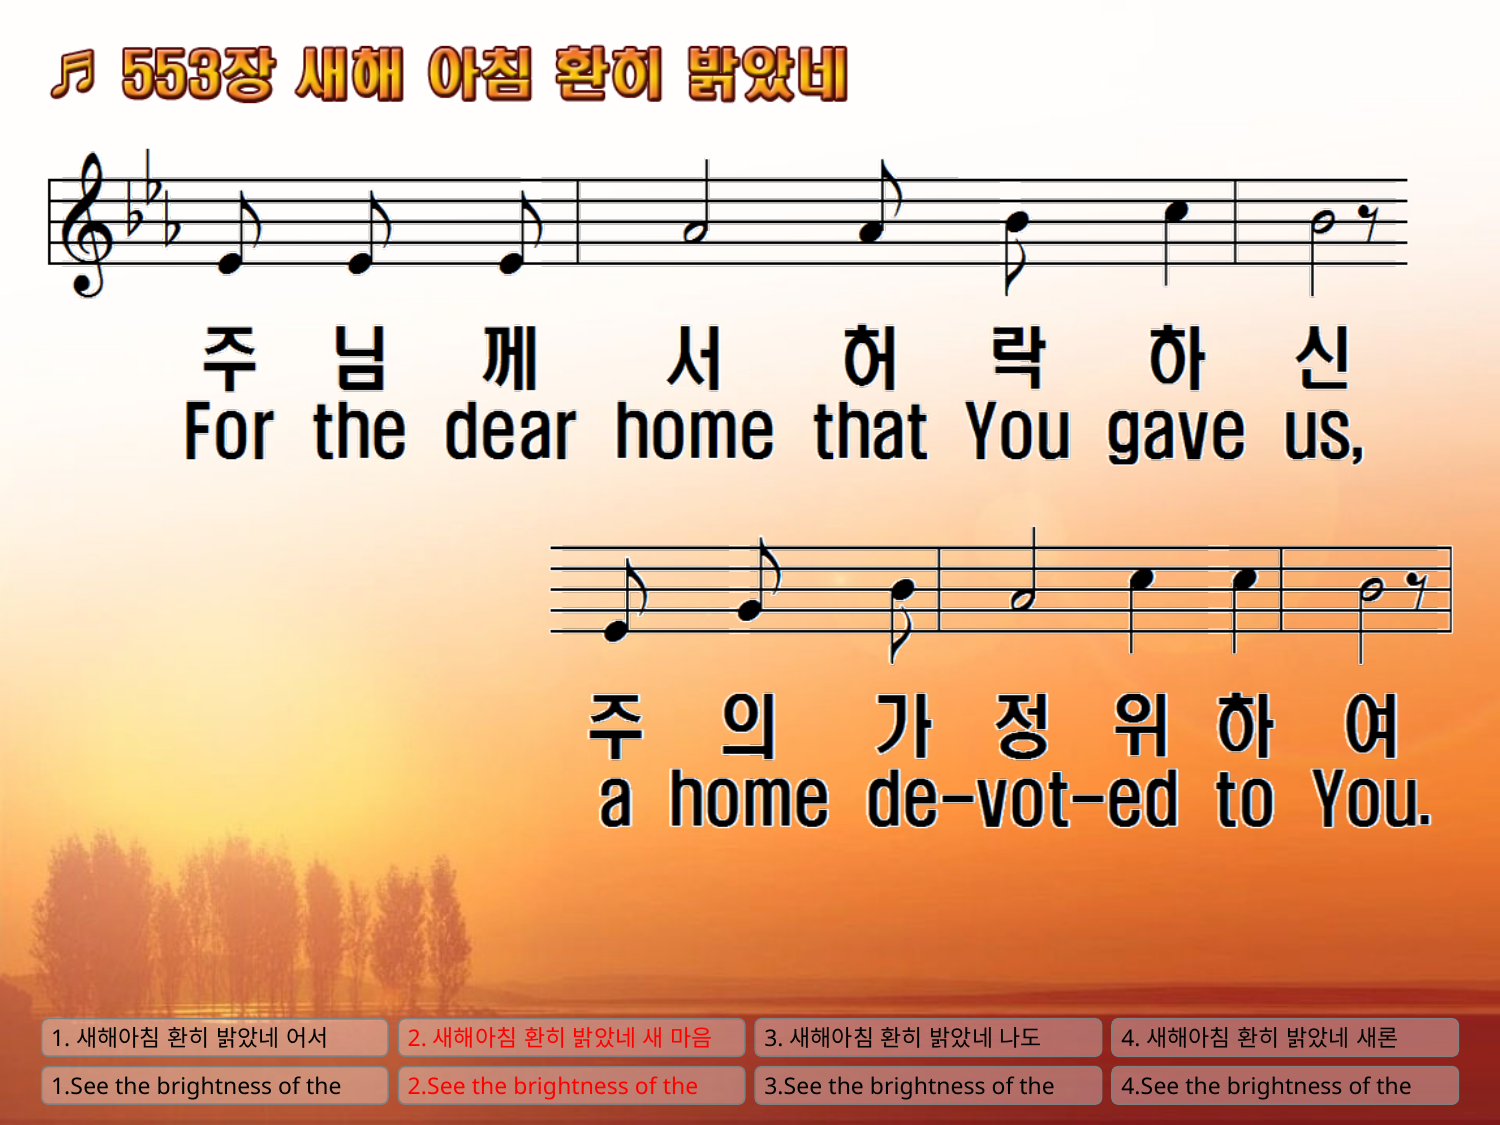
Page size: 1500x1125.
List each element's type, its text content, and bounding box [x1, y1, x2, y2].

text_box 4.See the brightness of the [1111, 1066, 1459, 1105]
text_box 1.새해아침 환히 밝았네 어서 [41, 1018, 389, 1057]
text_box 3.새해아침 환히 밝았네 나도 [755, 1018, 1102, 1057]
text_box 4.새해아침 환히 밝았네 새론 [1111, 1018, 1459, 1057]
text_box 3.See the brightness of the [755, 1066, 1102, 1105]
text_box 1.See the brightness of the [41, 1066, 389, 1105]
text_box 2.새해아침 환히 밝았네 새 마음 [398, 1018, 745, 1057]
text_box 2.See the brightness of the [398, 1066, 745, 1105]
picture [0, 0, 1500, 844]
